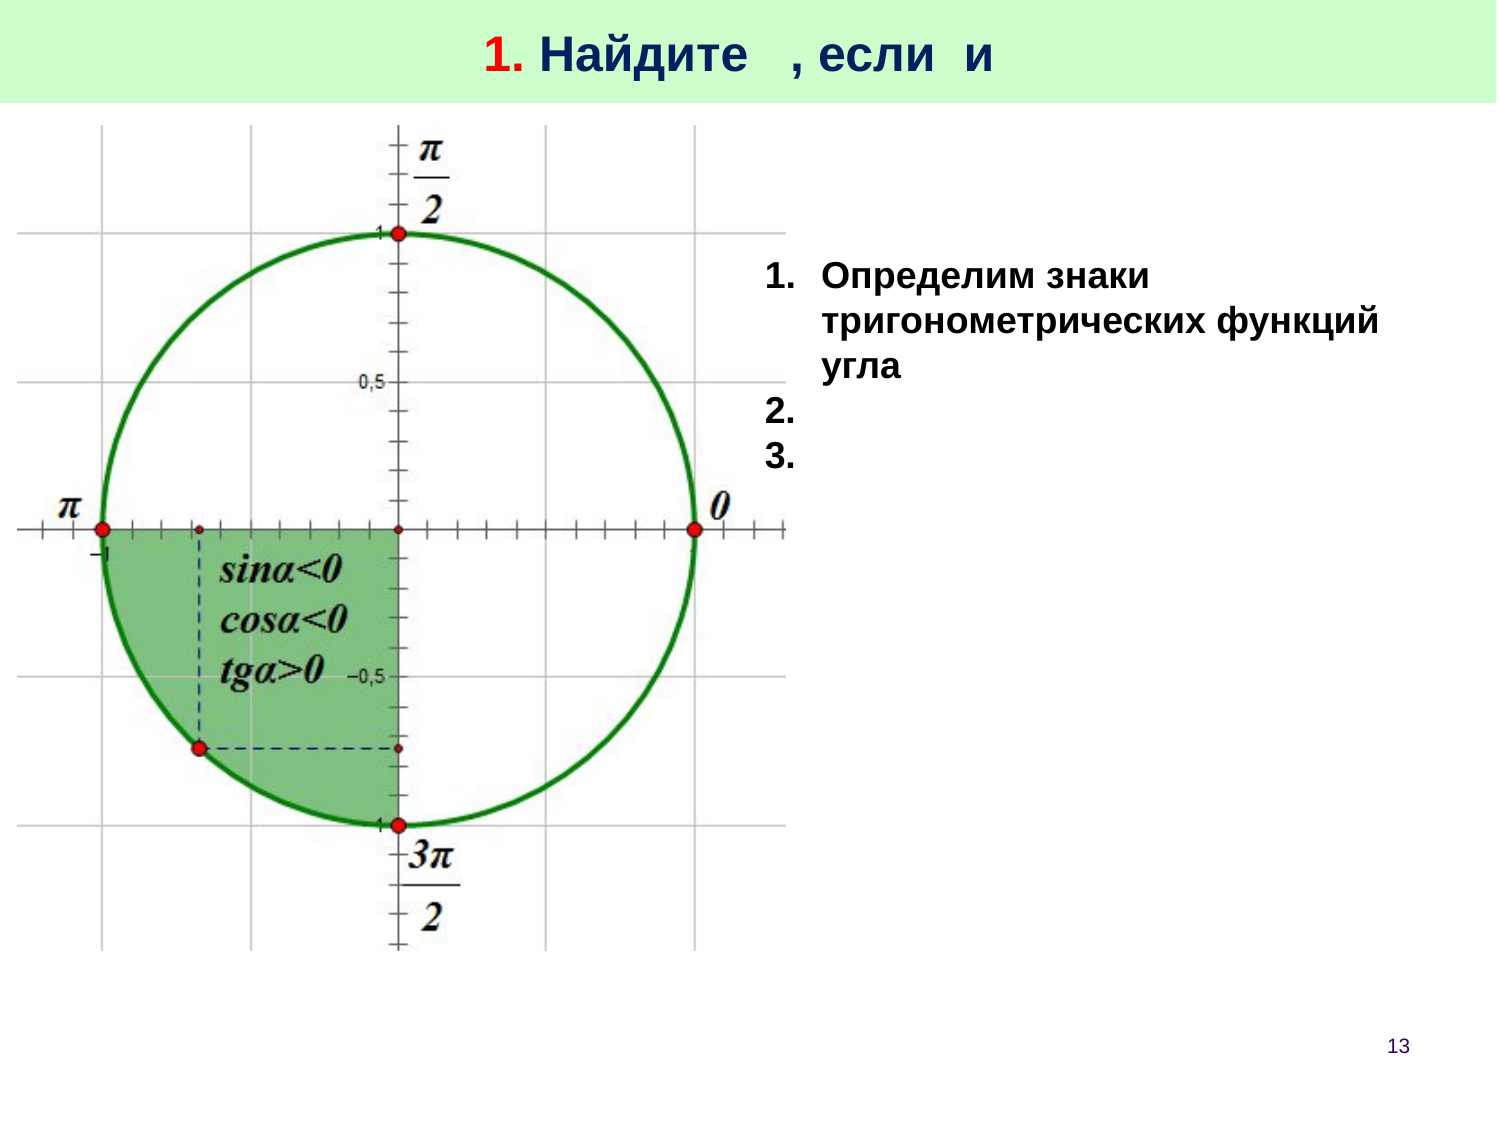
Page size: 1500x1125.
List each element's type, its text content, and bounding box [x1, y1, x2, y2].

picture [17, 125, 786, 951]
slide_number 13 [1074, 1024, 1426, 1101]
